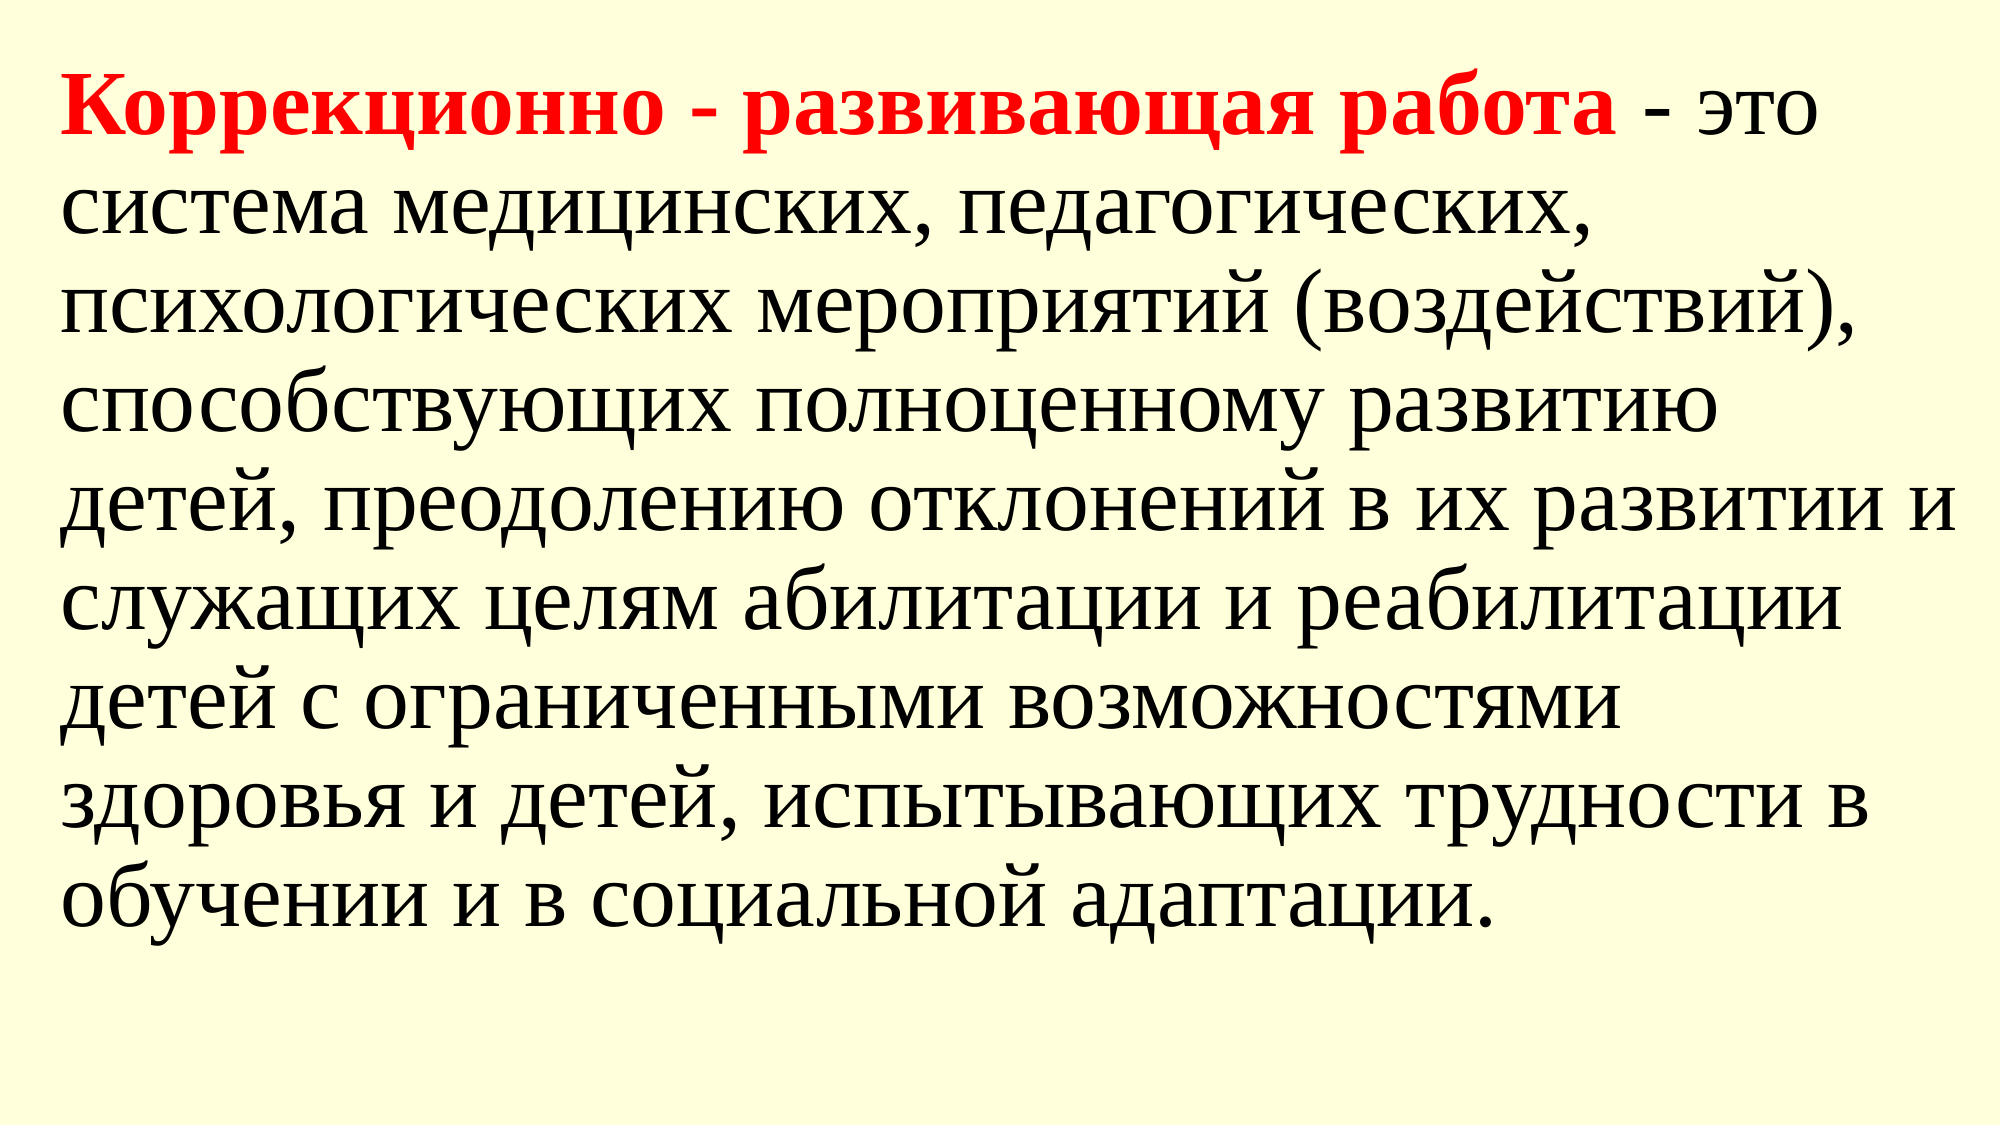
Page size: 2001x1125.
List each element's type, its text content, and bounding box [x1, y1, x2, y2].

title Коррекционно - развивающая работа - это система медицинских, педагогических, психологических мероприятий (воздействий), способствующих полноценному развитию детей, преодолению отклонений в их развитии и служащих целям абилитации и реабилитации детей с ограниченными возможностями здоровья и детей, испытывающих трудности в обучении и в социальной адаптации. [45, 29, 1978, 1082]
